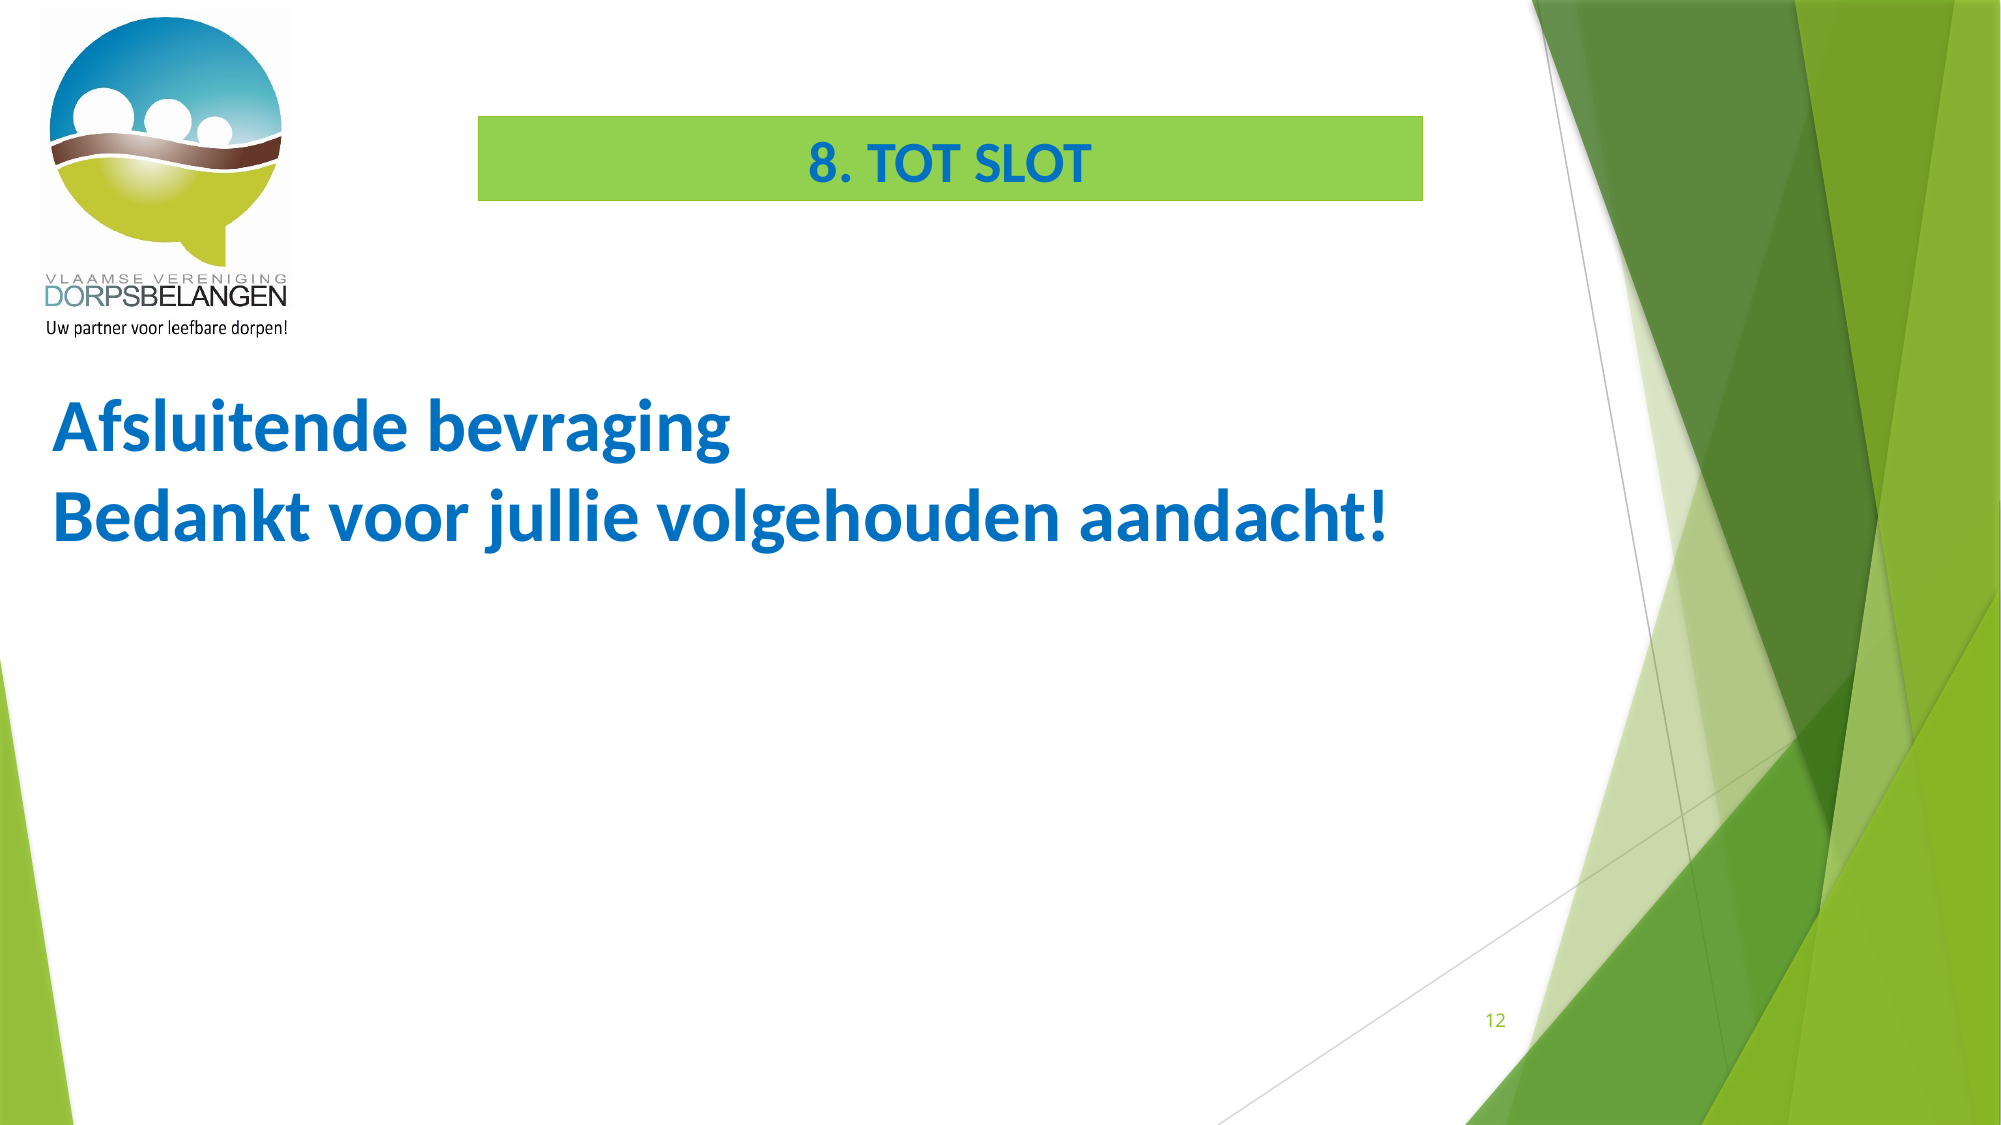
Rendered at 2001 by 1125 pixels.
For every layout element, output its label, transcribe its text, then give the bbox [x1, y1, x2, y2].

picture [0, 9, 361, 355]
slide_number 12 [1409, 991, 1522, 1051]
text_box Afsluitende bevraging Bedankt voor jullie volgehouden aandacht! [0, 369, 1539, 654]
text_box 8. TOT SLOT [478, 116, 1423, 201]
